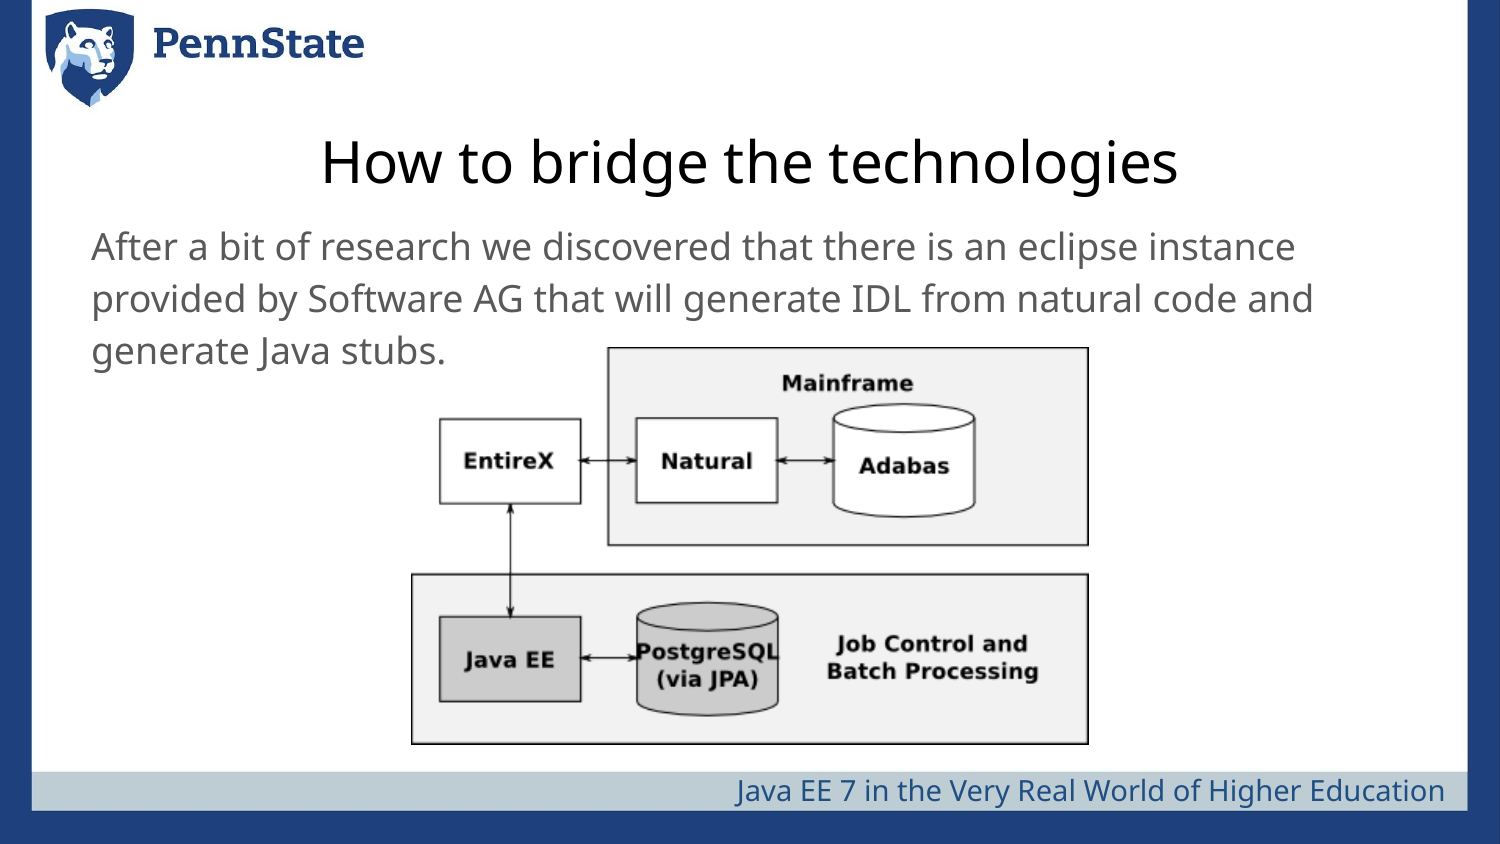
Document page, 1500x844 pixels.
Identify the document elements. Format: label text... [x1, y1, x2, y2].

list After a bit of research we discovered that there is an eclipse instance provided by Software AG that will generate IDL from natural code and generate Java stubs. [76, 201, 1474, 762]
title How to bridge the technologies [51, 110, 1449, 205]
picture [0, 0, 1500, 844]
